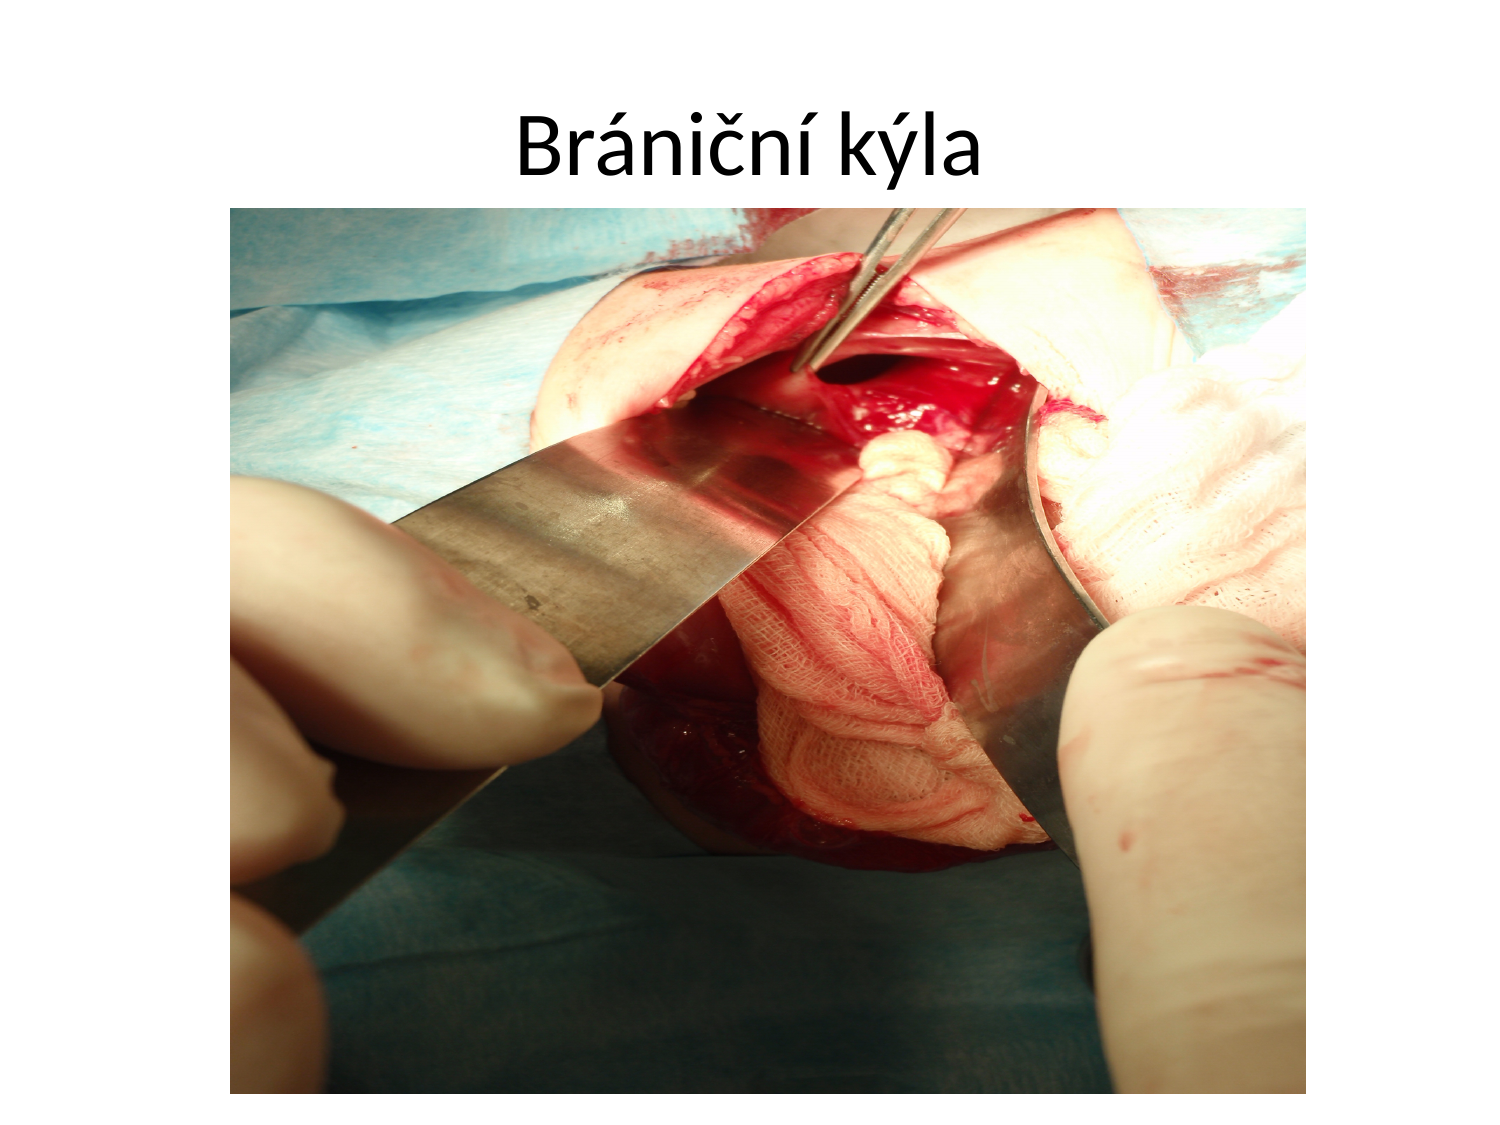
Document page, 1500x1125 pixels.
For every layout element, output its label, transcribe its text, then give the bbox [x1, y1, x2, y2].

picture [229, 207, 1306, 1095]
title Brániční kýla [75, 45, 1425, 233]
